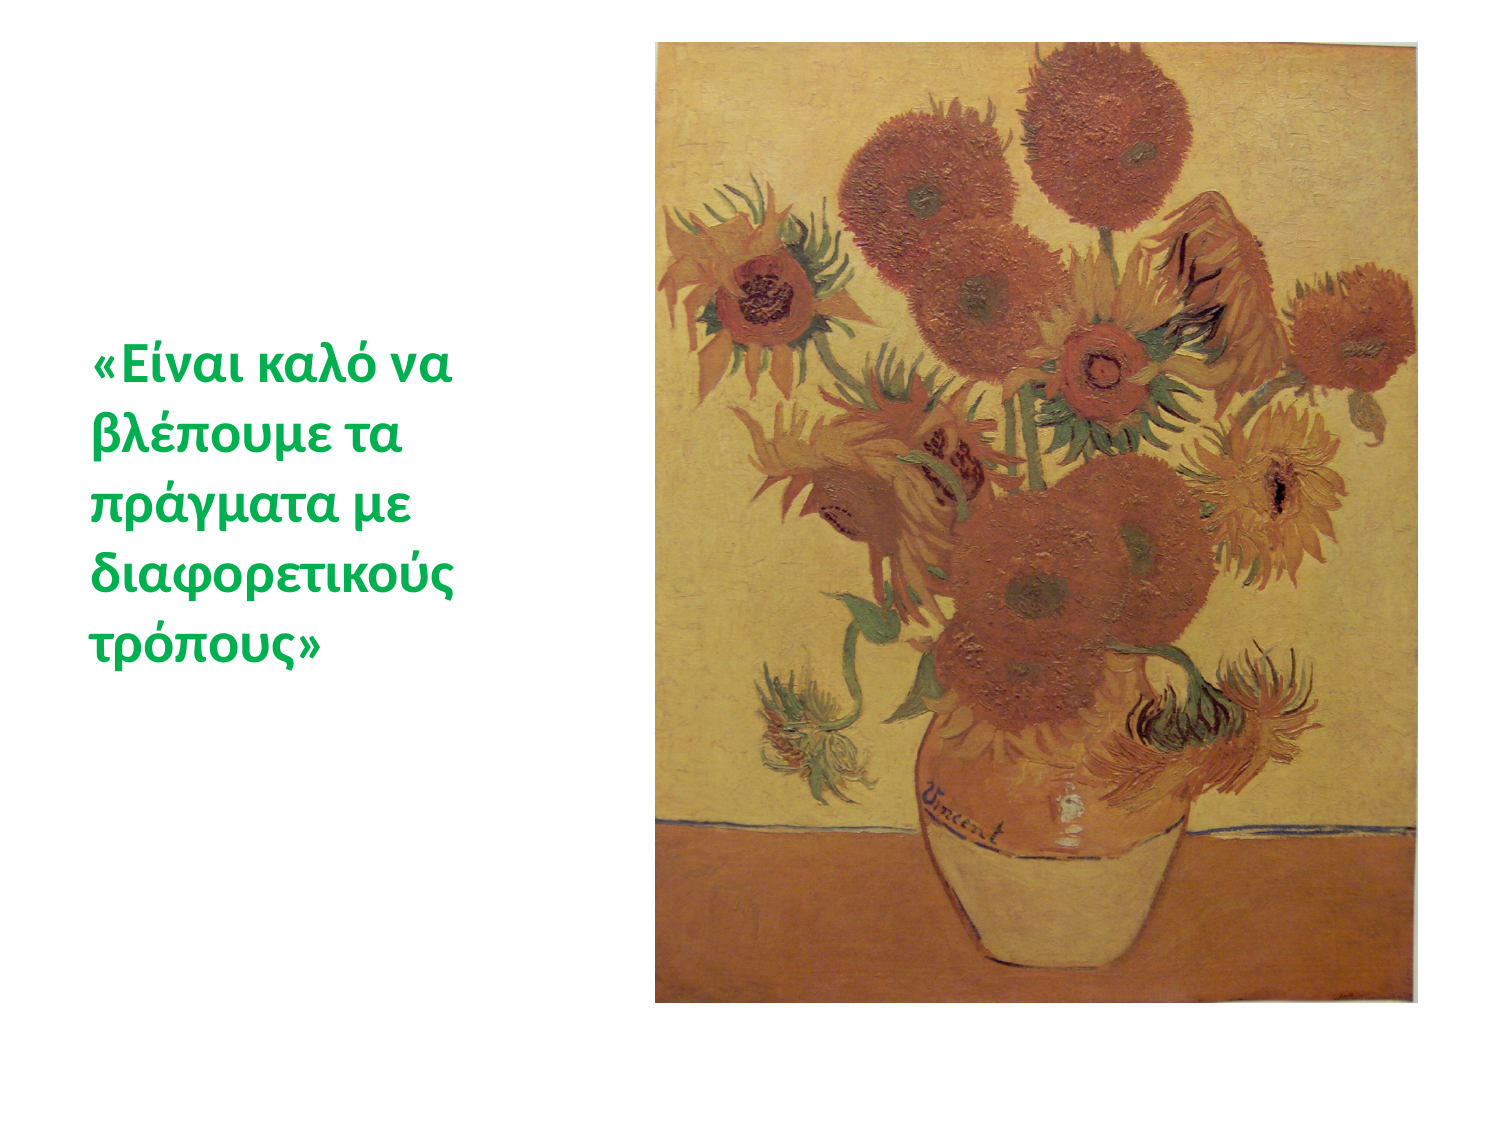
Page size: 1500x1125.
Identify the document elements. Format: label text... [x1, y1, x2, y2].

list «Είναι καλό να βλέπουμε τα πράγματα με διαφορετικούς τρόπους» [74, 235, 569, 1006]
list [655, 42, 1418, 1004]
